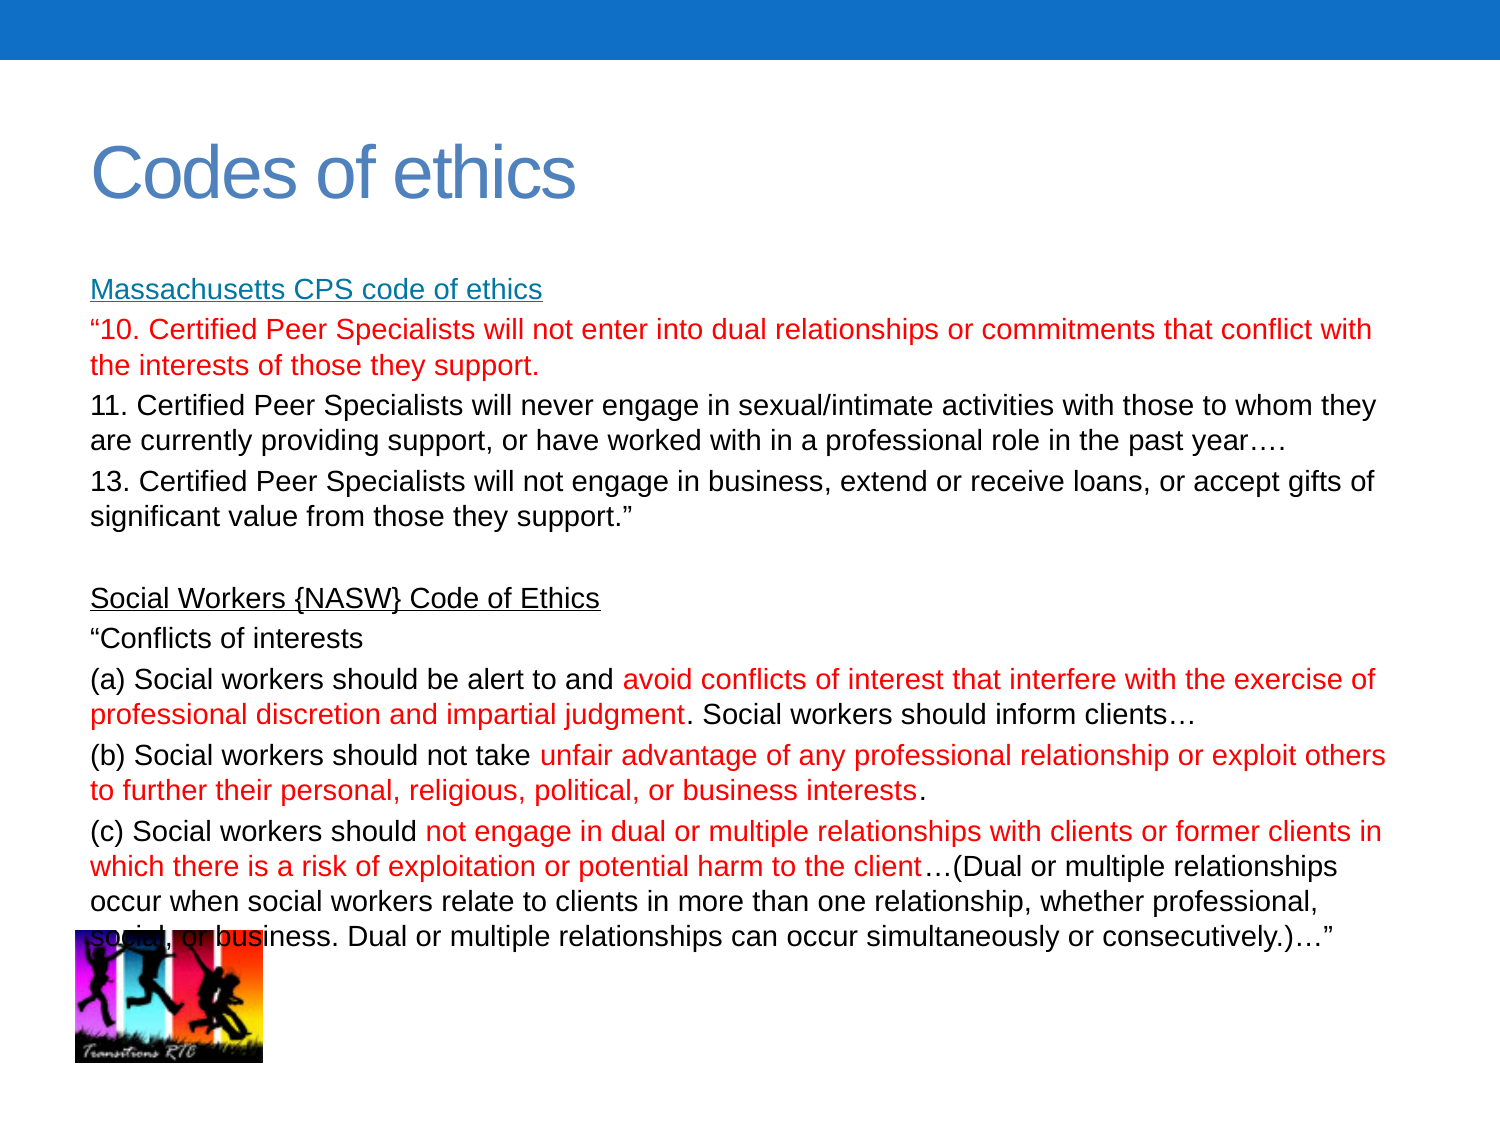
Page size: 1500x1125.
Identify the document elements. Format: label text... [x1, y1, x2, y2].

list Massachusetts CPS code of ethics “10. Certified Peer Specialists will not enter into dual relationships or commitments that conflict with the interests of those they support. 11. Certified Peer Specialists will never engage in sexual/intimate activities with those to whom they are currently providing support, or have worked with in a professional role in the past year…. 13. Certified Peer Specialists will not engage in business, extend or receive loans, or accept gifts of significant value from those they support.” Social Workers {NASW} Code of Ethics “Conflicts of interests (a) Social workers should be alert to and avoid conflicts of interest that interfere with the exercise of professional discretion and impartial judgment. Social workers should inform clients… (b) Social workers should not take unfair advantage of any professional relationship or exploit others to further their personal, religious, political, or business interests. (c) Social workers should not engage in dual or multiple relationships with clients or former clients in which there is a risk of exploitation or potential harm to the client…(Dual or multiple relationships occur when social workers relate to clients in more than one relationship, whether professional, social, or business. Dual or multiple relationships can occur simultaneously or consecutively.)…” [75, 262, 1425, 1063]
title Codes of ethics [75, 87, 1425, 250]
